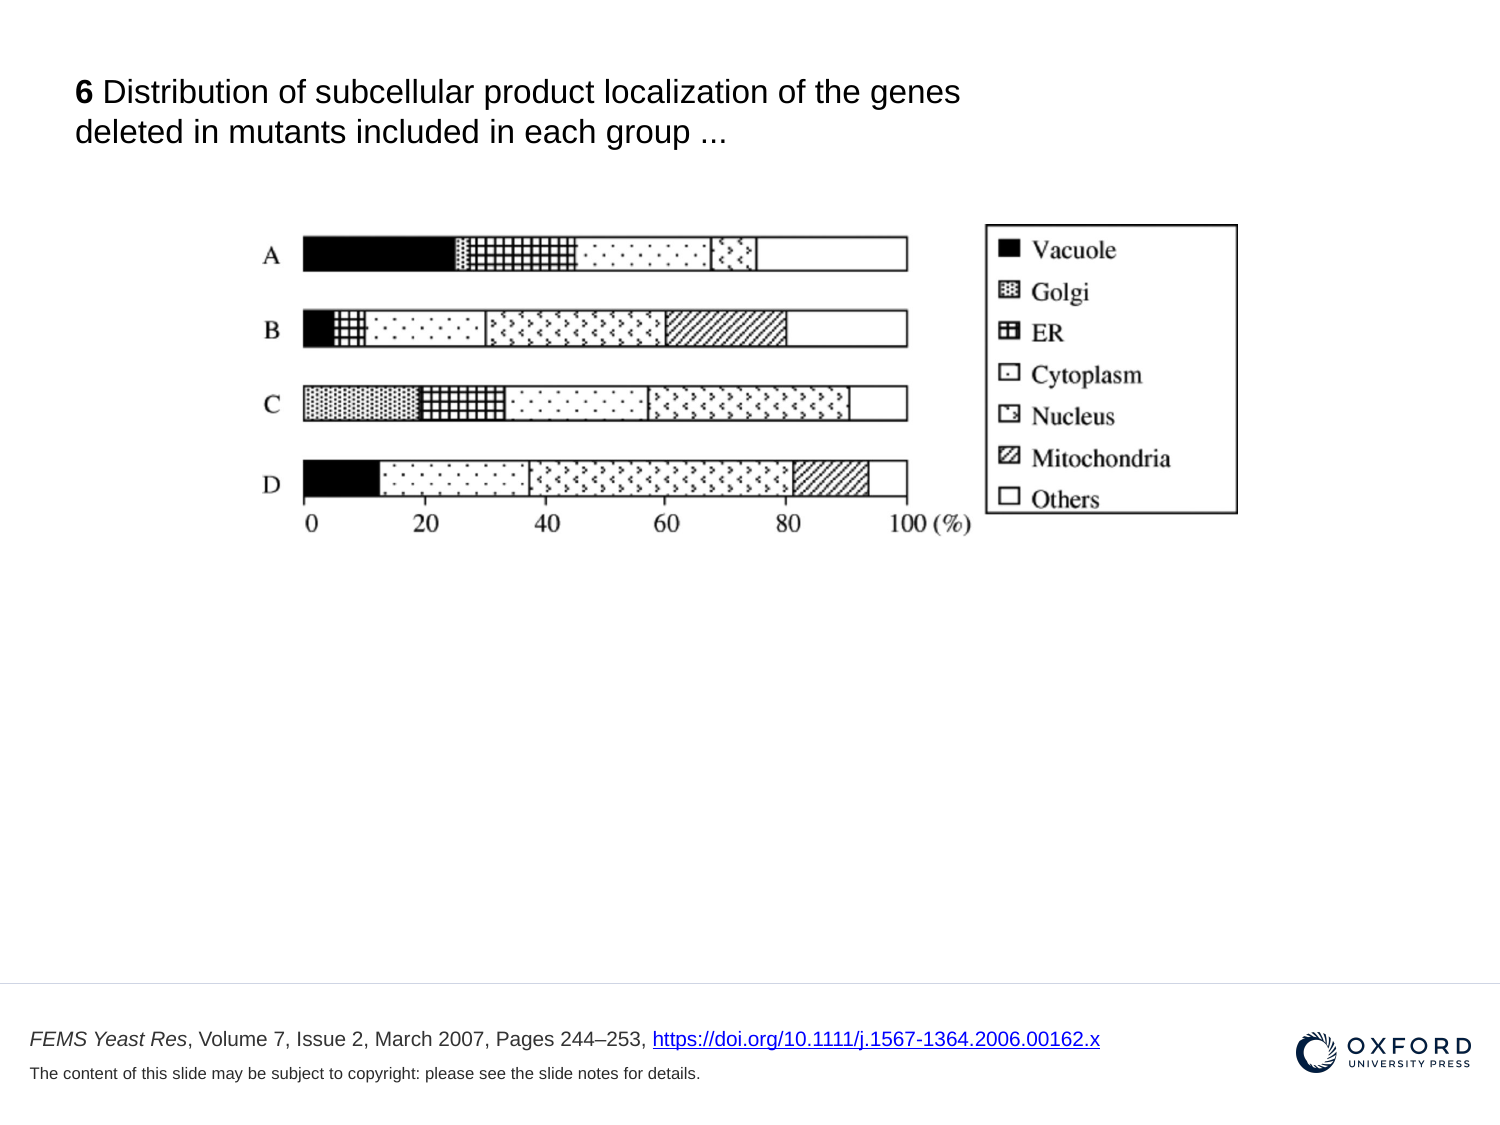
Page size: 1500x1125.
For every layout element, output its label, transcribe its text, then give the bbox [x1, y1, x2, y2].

picture [262, 224, 1238, 537]
footer FEMS Yeast Res, Volume 7, Issue 2, March 2007, Pages 244–253, https://doi.org/10.1111/j.1567-1364.2006.00162.x The content of this slide may be subject to copyright: please see the slide notes for details. [0, 983, 1260, 1125]
title 6 Distribution of subcellular product localization of the genes deleted in mutants included in each group ... [75, 69, 1078, 171]
picture [1296, 1032, 1471, 1073]
